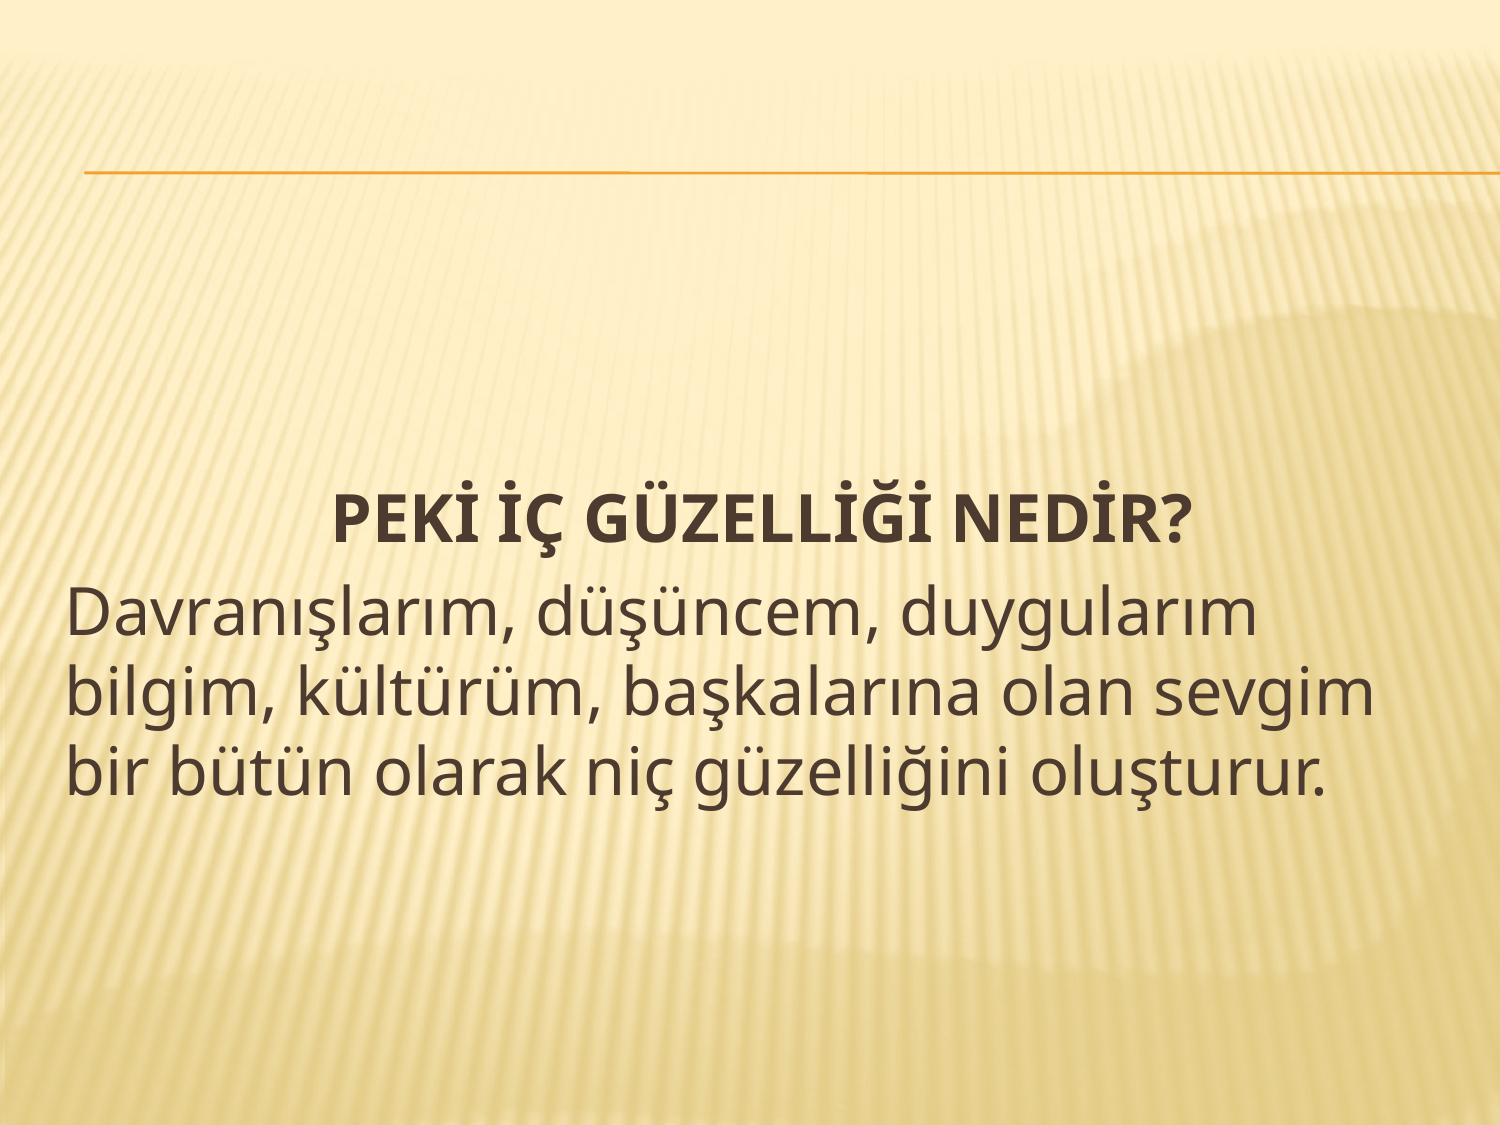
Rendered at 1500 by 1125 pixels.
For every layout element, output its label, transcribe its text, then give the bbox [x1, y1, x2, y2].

list PEKİ İÇ GÜZELLİĞİ NEDİR? Davranışlarım, düşüncem, duygularım bilgim, kültürüm, başkalarına olan sevgim bir bütün olarak niç güzelliğini oluşturur. [50, 468, 1475, 998]
